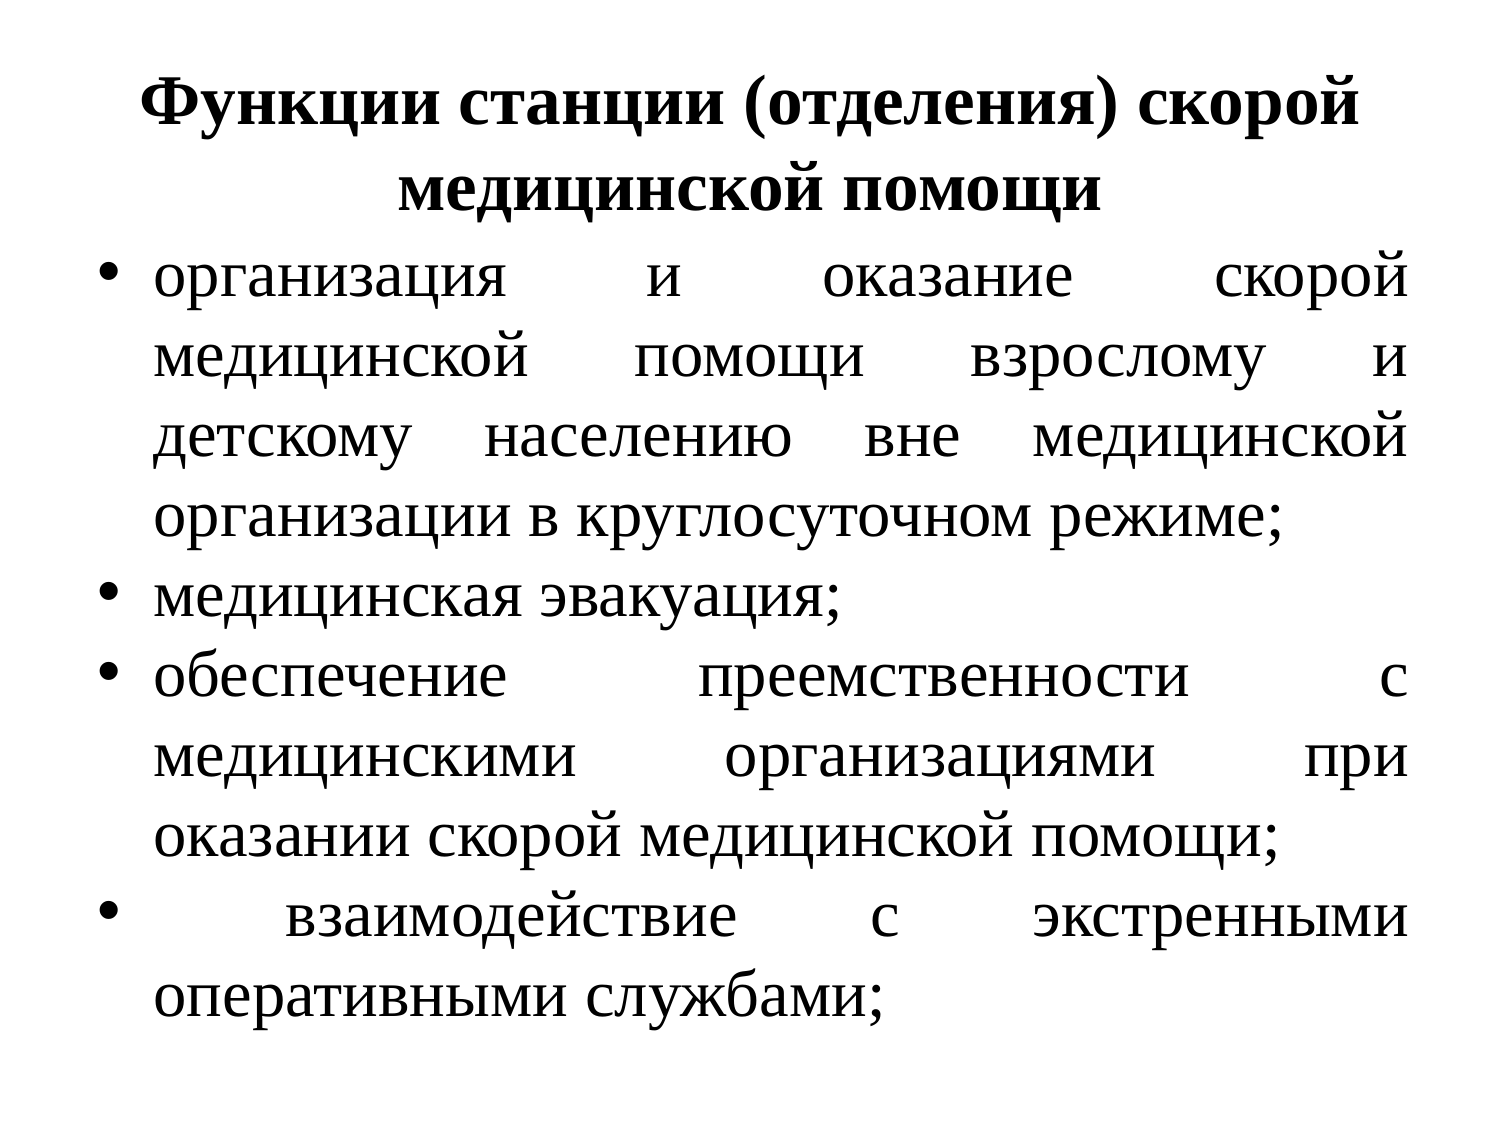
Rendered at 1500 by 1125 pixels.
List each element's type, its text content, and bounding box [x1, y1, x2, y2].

title Функции станции (отделения) скорой медицинской помощи [75, 45, 1425, 233]
list организация и оказание скорой медицинской помощи взрослому и детскому населению вне медицинской организации в круглосуточном режиме; медицинская эвакуация; обеспечение преемственности с медицинскими организациями при оказании скорой медицинской помощи; взаимодействие с экстренными оперативными службами; [82, 222, 1425, 1079]
